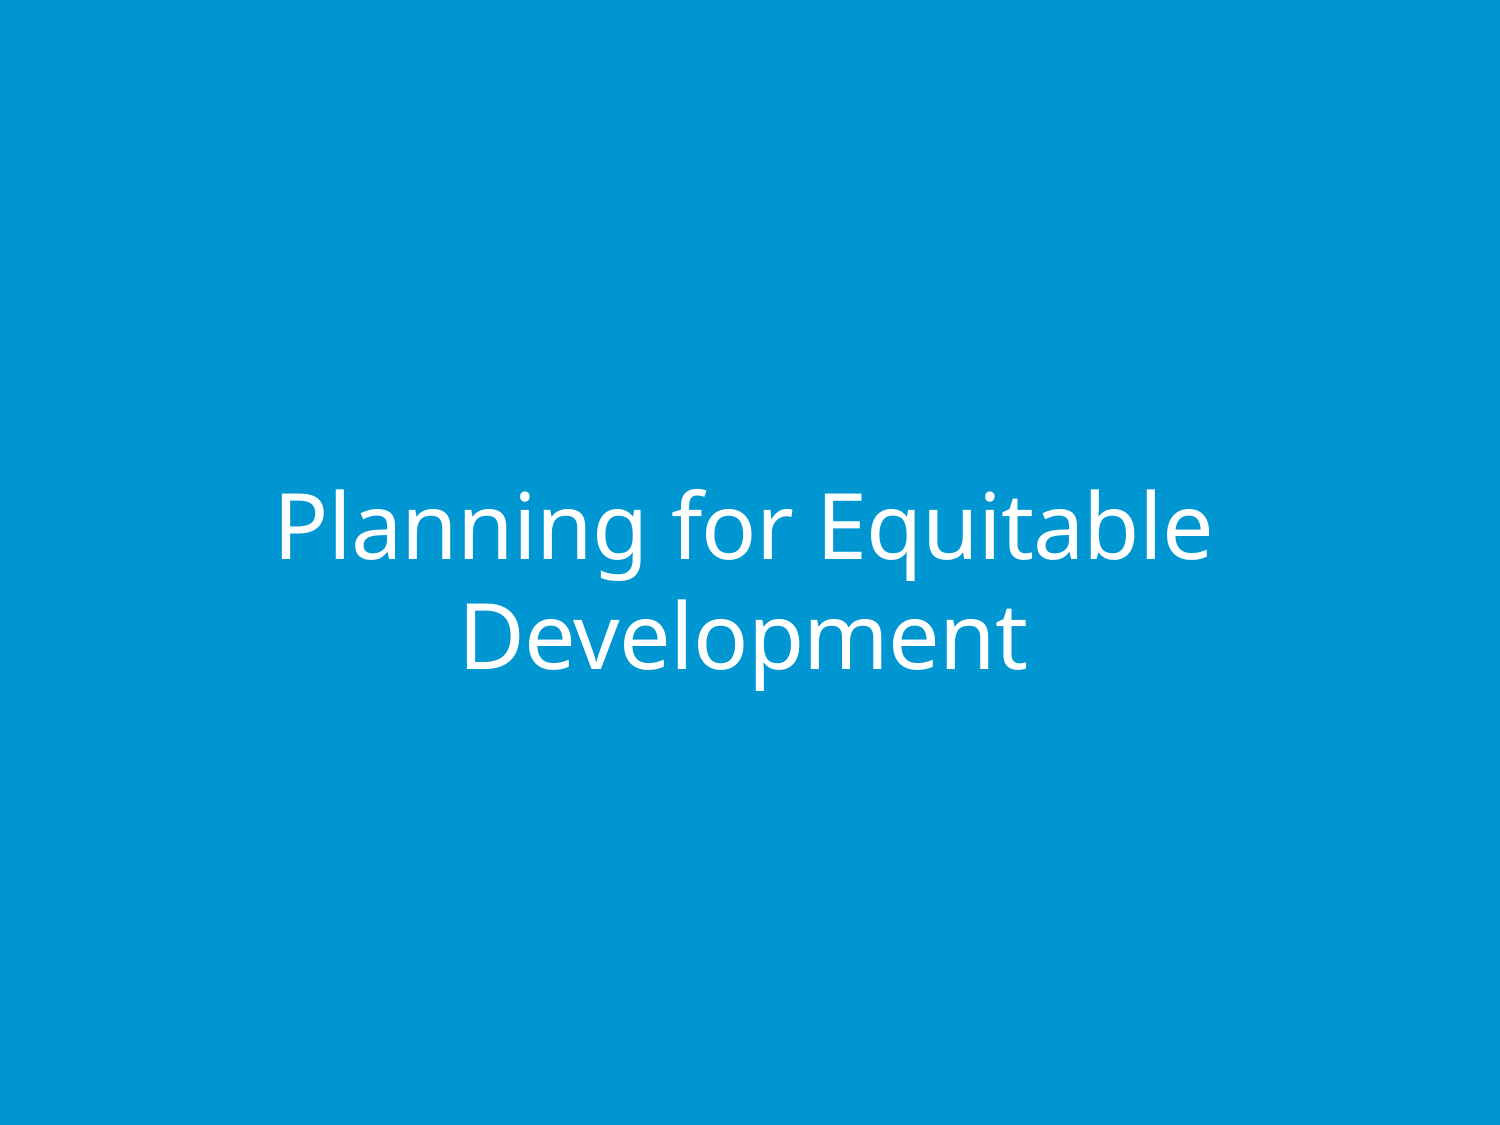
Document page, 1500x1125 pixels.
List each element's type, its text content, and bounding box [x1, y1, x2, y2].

title Planning for Equitable Development [125, 437, 1363, 688]
